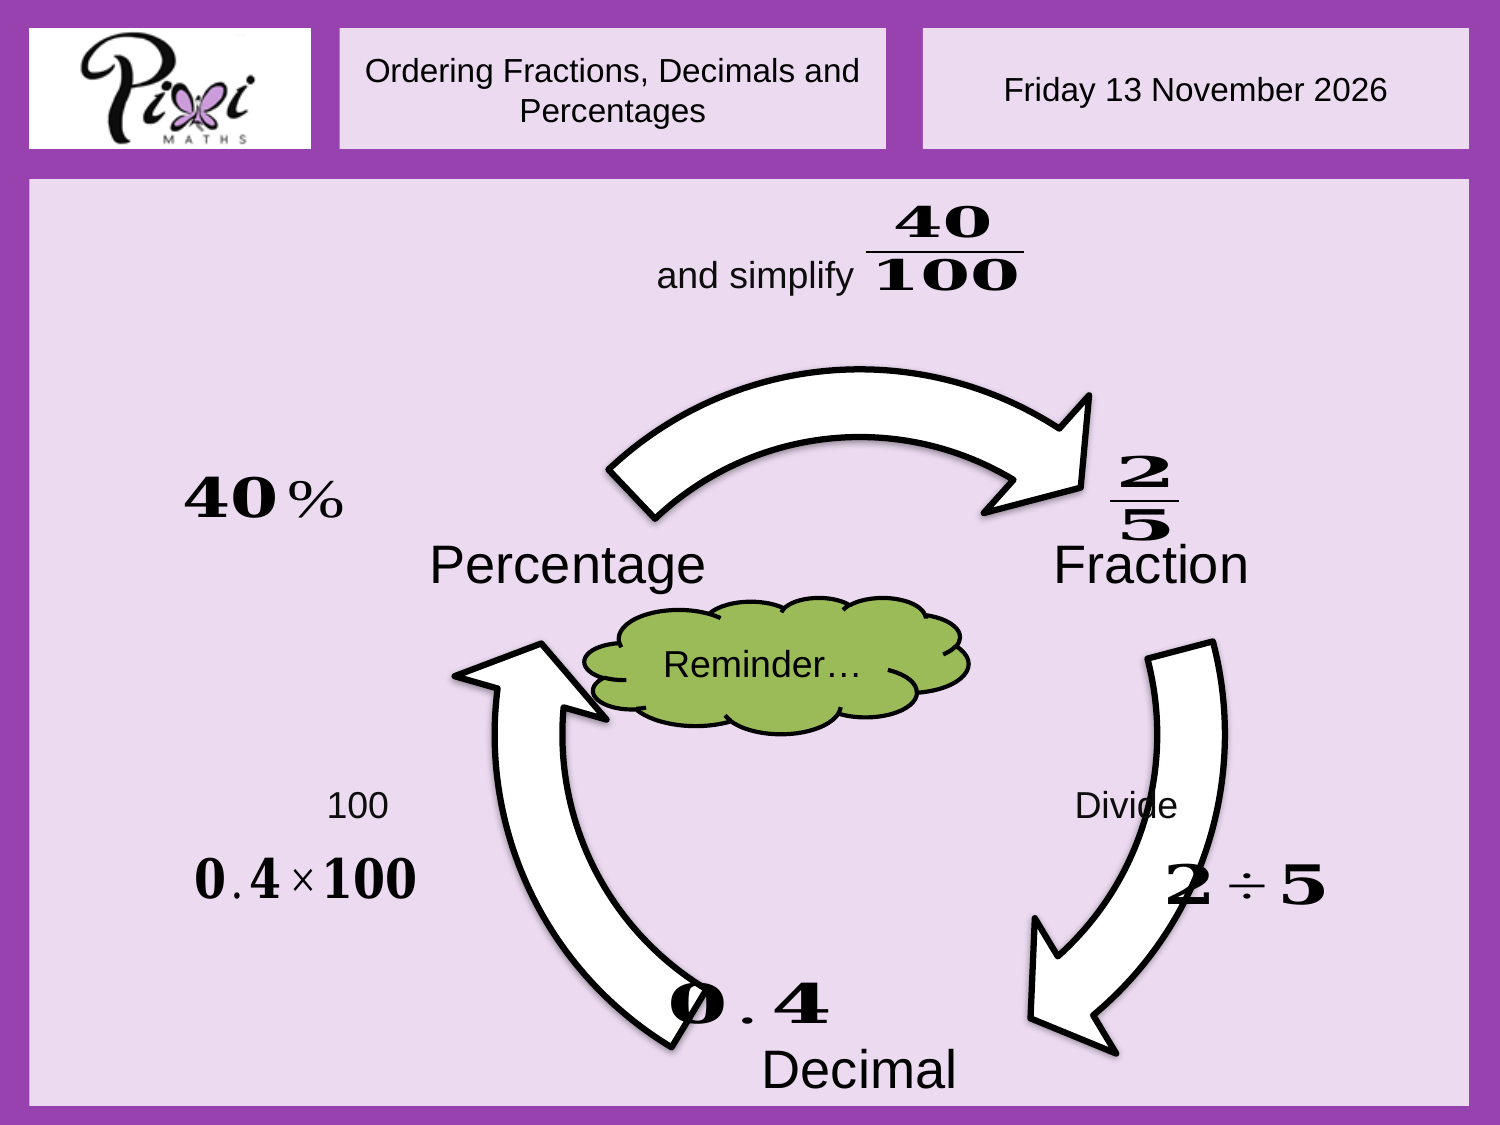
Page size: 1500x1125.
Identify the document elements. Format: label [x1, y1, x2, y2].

picture [0, 0, 1500, 1125]
text_box [169, 243, 1331, 1053]
